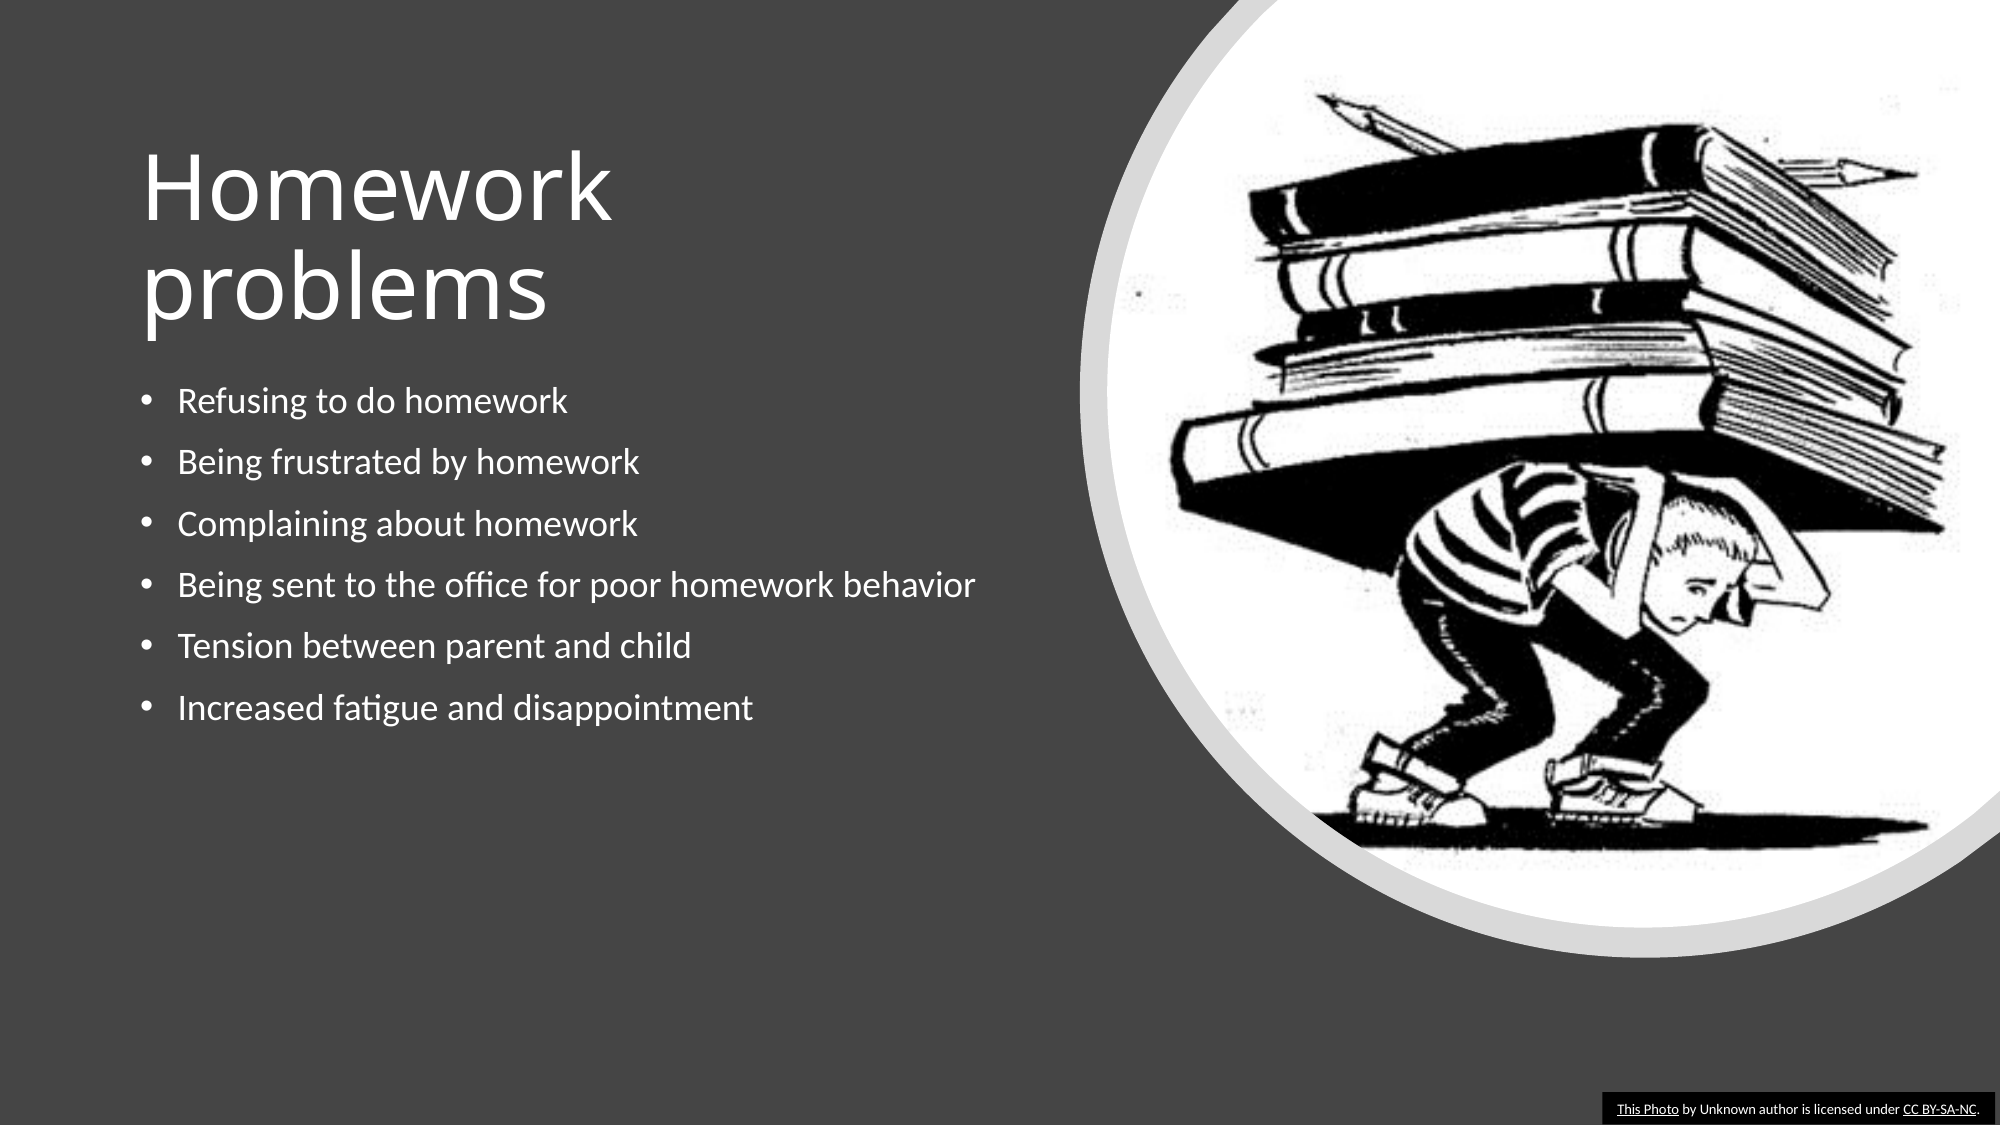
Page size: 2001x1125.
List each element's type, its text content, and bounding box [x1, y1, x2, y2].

text_box This Photo by Unknown author is licensed under CC BY-SA-NC. [1602, 1092, 1996, 1125]
text_box [1078, 215, 1107, 570]
list Refusing to do homework Being frustrated by homework Complaining about homework Being sent to the office for poor homework behavior Tension between parent and child Increased fatigue and disappointment [125, 373, 997, 928]
title Homework problems [125, 131, 997, 350]
picture [1107, 0, 2000, 928]
text_box [1460, 928, 1830, 959]
